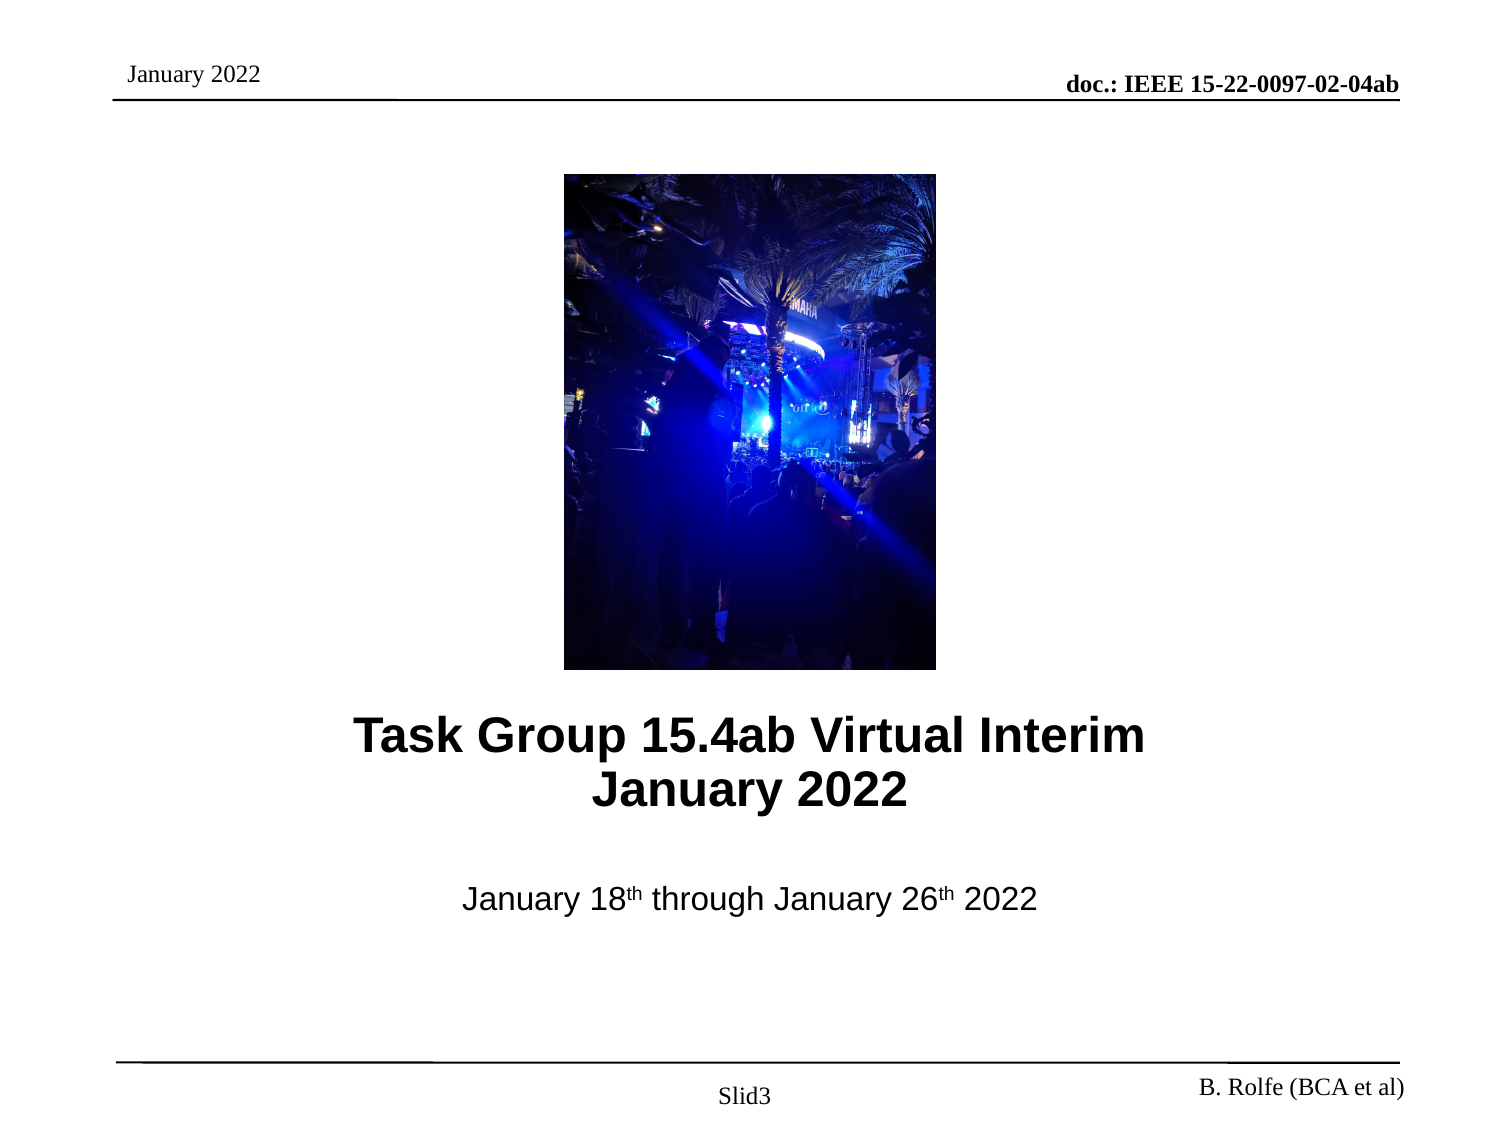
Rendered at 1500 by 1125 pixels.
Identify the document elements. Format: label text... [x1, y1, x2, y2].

picture [564, 174, 936, 671]
slide_number Slid3 [690, 1075, 799, 1115]
title Task Group 15.4ab Virtual Interim January 2022 [277, 692, 1223, 825]
list January 18th through January 26th 2022 [300, 869, 1200, 1002]
